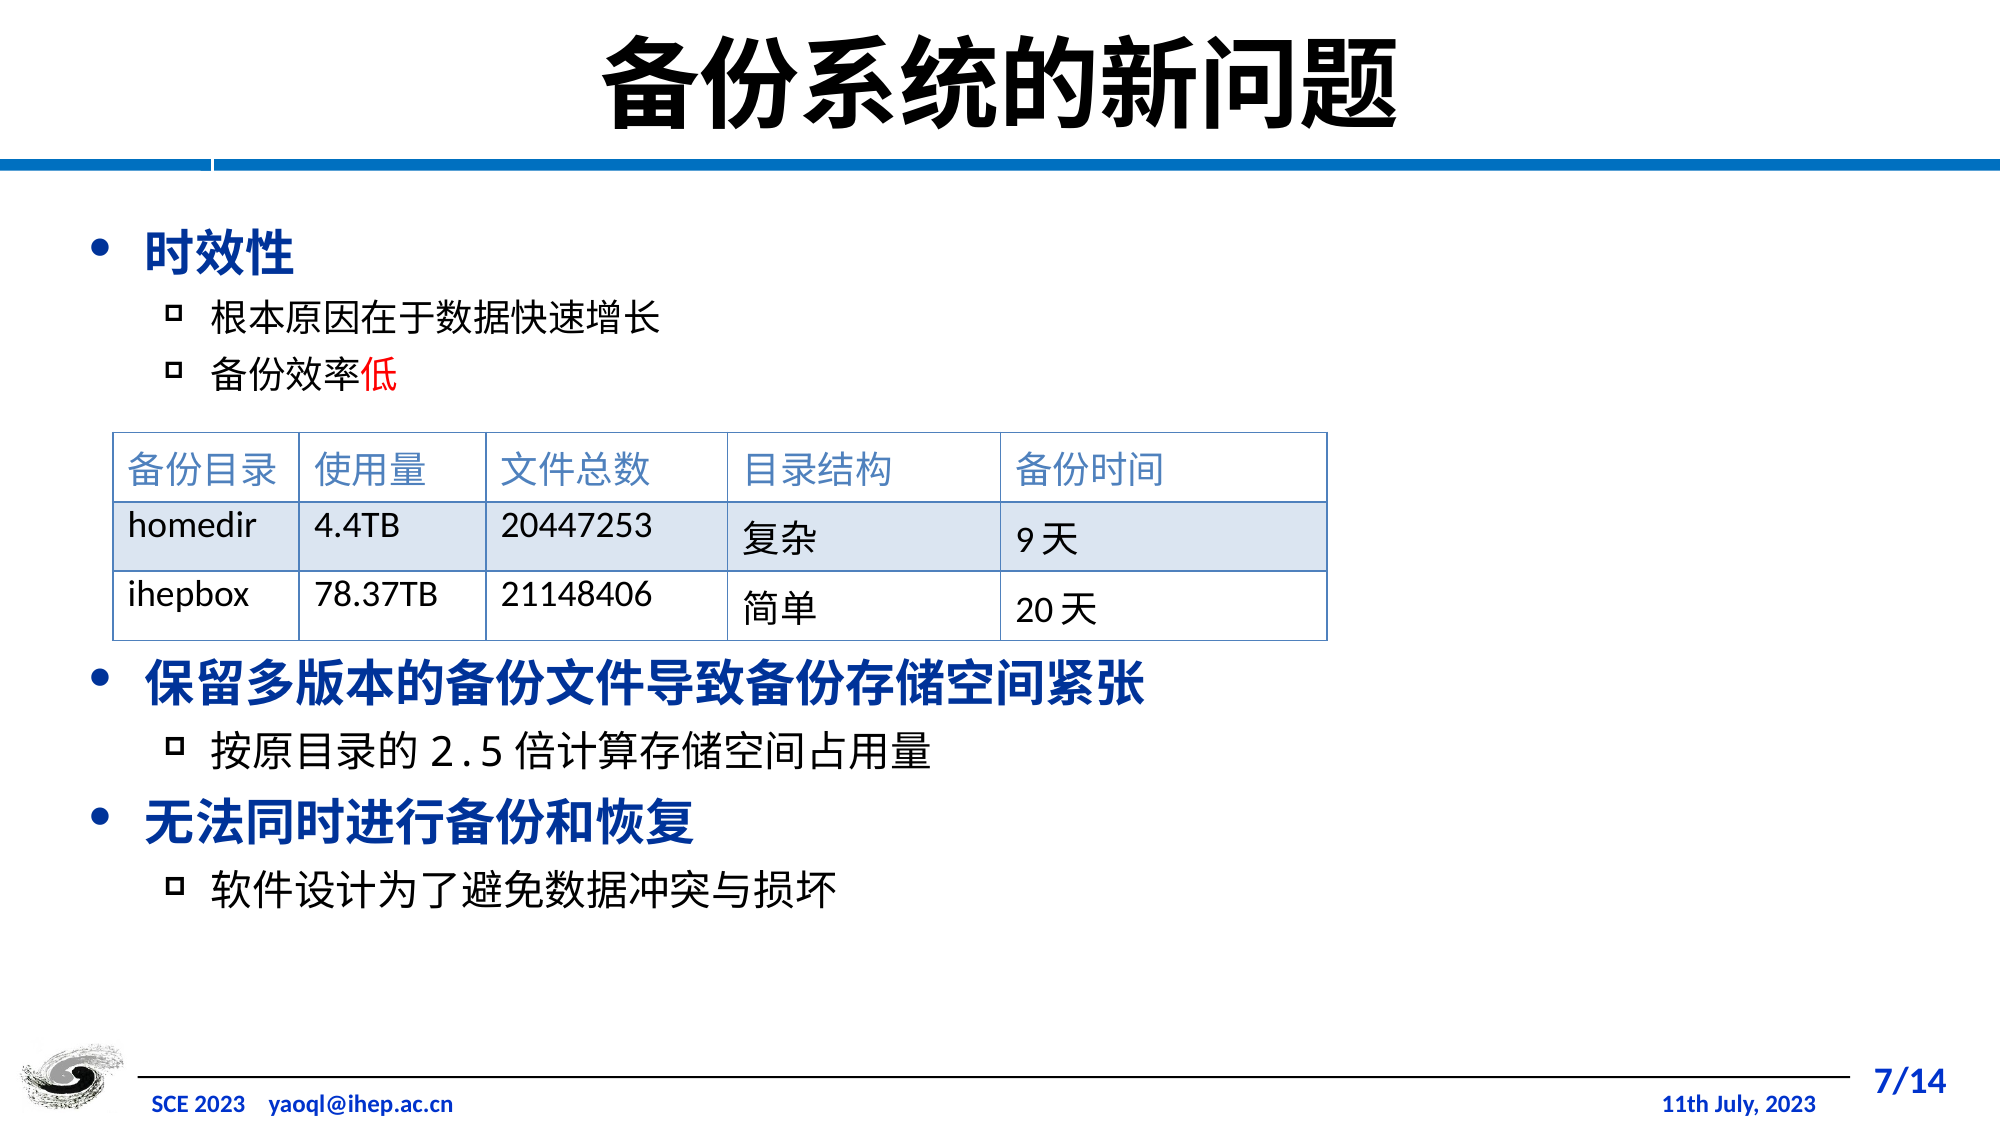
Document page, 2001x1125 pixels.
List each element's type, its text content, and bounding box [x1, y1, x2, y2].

table_cell 21148406 [487, 572, 727, 640]
list 时效性 根本原因在于数据快速增长 备份效率低 保留多版本的备份文件导致备份存储空间紧张 按原目录的2.5倍计算存储空间占用量 无法同时进行备份和恢复 软件设计为了避免数据冲突与损坏 [73, 208, 1874, 1072]
table_header 文件总数 [487, 433, 727, 501]
table_header 目录结构 [728, 433, 1000, 501]
table_cell ihepbox [114, 572, 298, 640]
title 备份系统的新问题 [99, 0, 1900, 160]
table_header 备份目录 [114, 433, 298, 501]
table_cell 9天 [1001, 503, 1326, 570]
table_cell 20天 [1001, 572, 1326, 640]
table_cell 20447253 [487, 503, 727, 570]
table_cell 78.37TB [300, 572, 485, 640]
picture [16, 1037, 128, 1113]
table_cell 简单 [728, 572, 1000, 640]
table_cell 复杂 [728, 503, 1000, 570]
table_cell 4.4TB [300, 503, 485, 570]
table_header 使用量 [300, 433, 485, 501]
table_header 备份时间 [1001, 433, 1326, 501]
table_cell homedir [114, 503, 298, 570]
